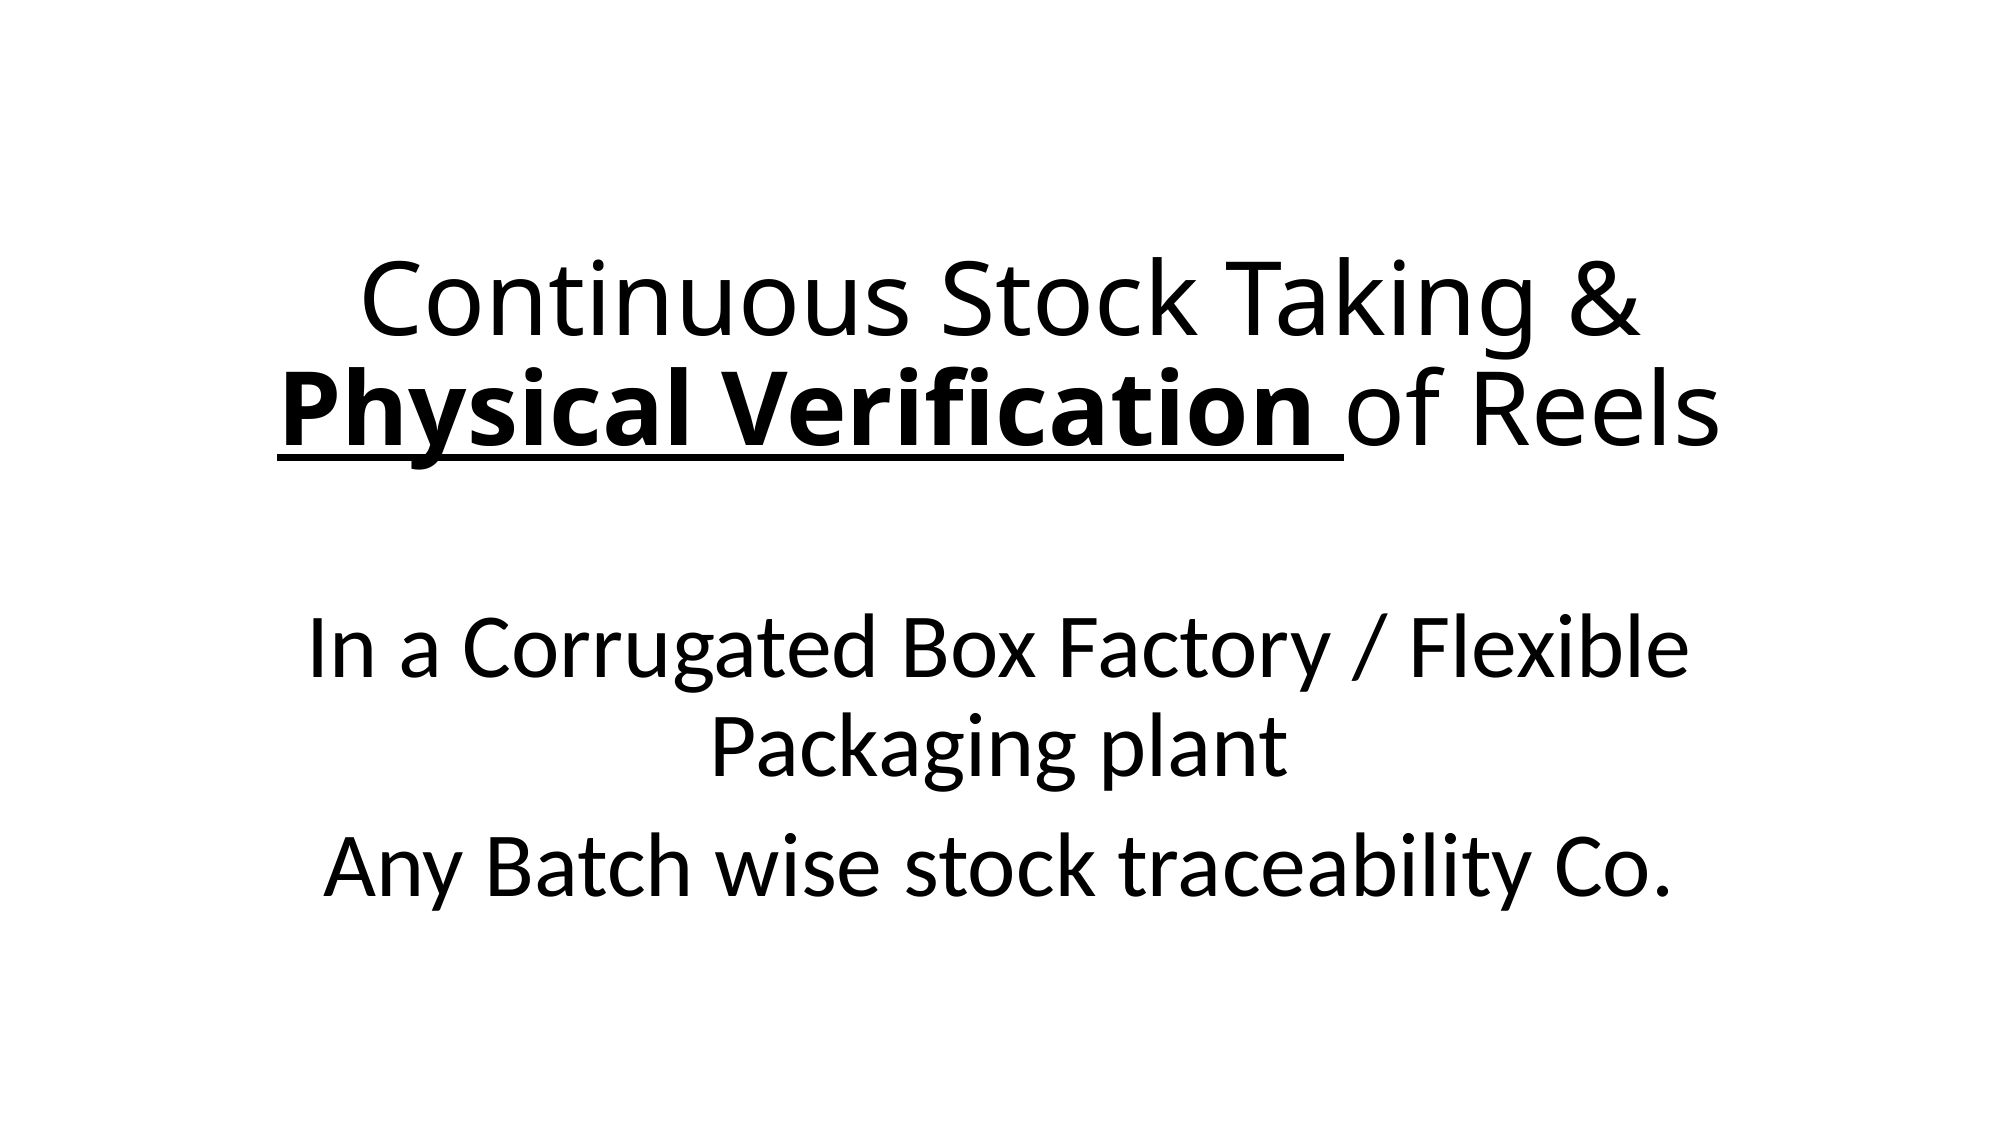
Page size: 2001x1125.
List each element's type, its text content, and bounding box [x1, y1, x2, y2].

title Continuous Stock Taking & Physical Verification of Reels [249, 184, 1750, 476]
subtitle In a Corrugated Box Factory / Flexible Packaging plant Any Batch wise stock traceability Co. [249, 590, 1750, 1011]
